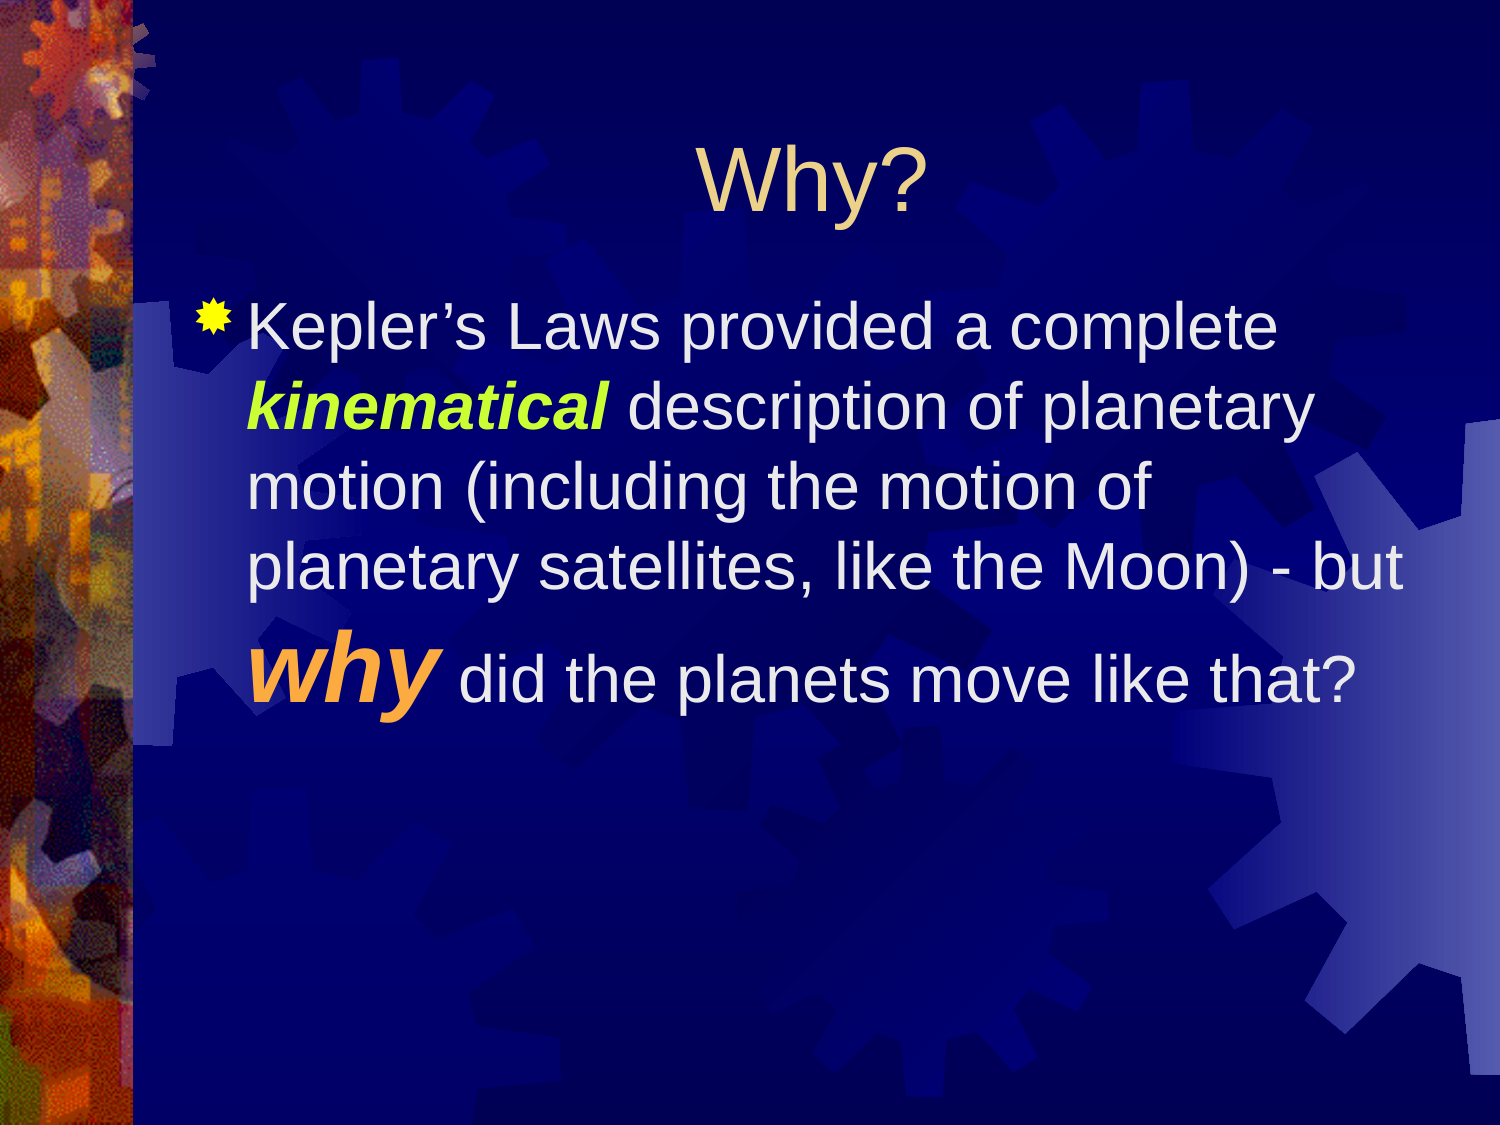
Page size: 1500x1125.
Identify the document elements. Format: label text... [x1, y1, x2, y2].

title Why? [174, 49, 1451, 238]
picture [0, 0, 133, 1125]
list Kepler’s Laws provided a complete kinematical description of planetary motion (including the motion of planetary satellites, like the Moon) - but why did the planets move like that? [174, 274, 1451, 951]
